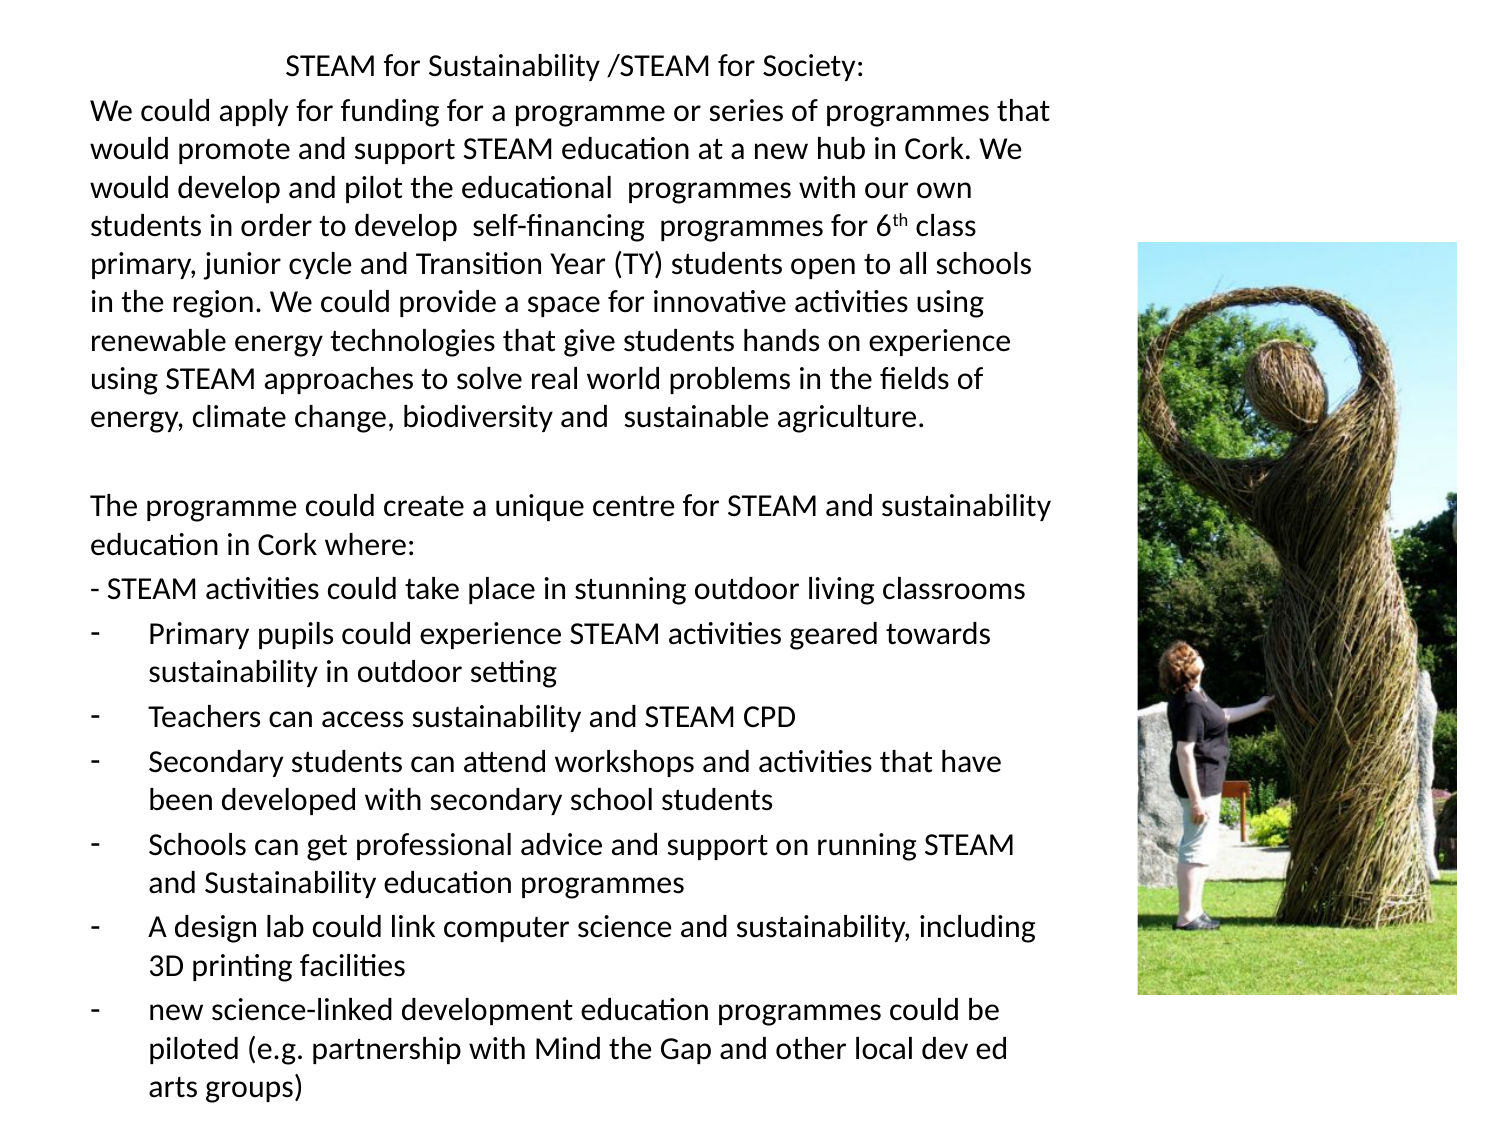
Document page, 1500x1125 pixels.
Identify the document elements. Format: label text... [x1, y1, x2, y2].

list STEAM for Sustainability /STEAM for Society: We could apply for funding for a programme or series of programmes that would promote and support STEAM education at a new hub in Cork. We would develop and pilot the educational programmes with our own students in order to develop self-financing programmes for 6th class primary, junior cycle and Transition Year (TY) students open to all schools in the region. We could provide a space for innovative activities using renewable energy technologies that give students hands on experience using STEAM approaches to solve real world problems in the fields of energy, climate change, biodiversity and sustainable agriculture. The programme could create a unique centre for STEAM and sustainability education in Cork where: - STEAM activities could take place in stunning outdoor living classrooms Primary pupils could experience STEAM activities geared towards sustainability in outdoor setting Teachers can access sustainability and STEAM CPD Secondary students can attend workshops and activities that have been developed with secondary school students Schools can get professional advice and support on running STEAM and Sustainability education programmes A design lab could link computer science and sustainability, including 3D printing facilities new science-linked development education programmes could be piloted (e.g. partnership with Mind the Gap and other local dev ed arts groups) [75, 37, 1075, 1125]
picture [1137, 242, 1458, 995]
